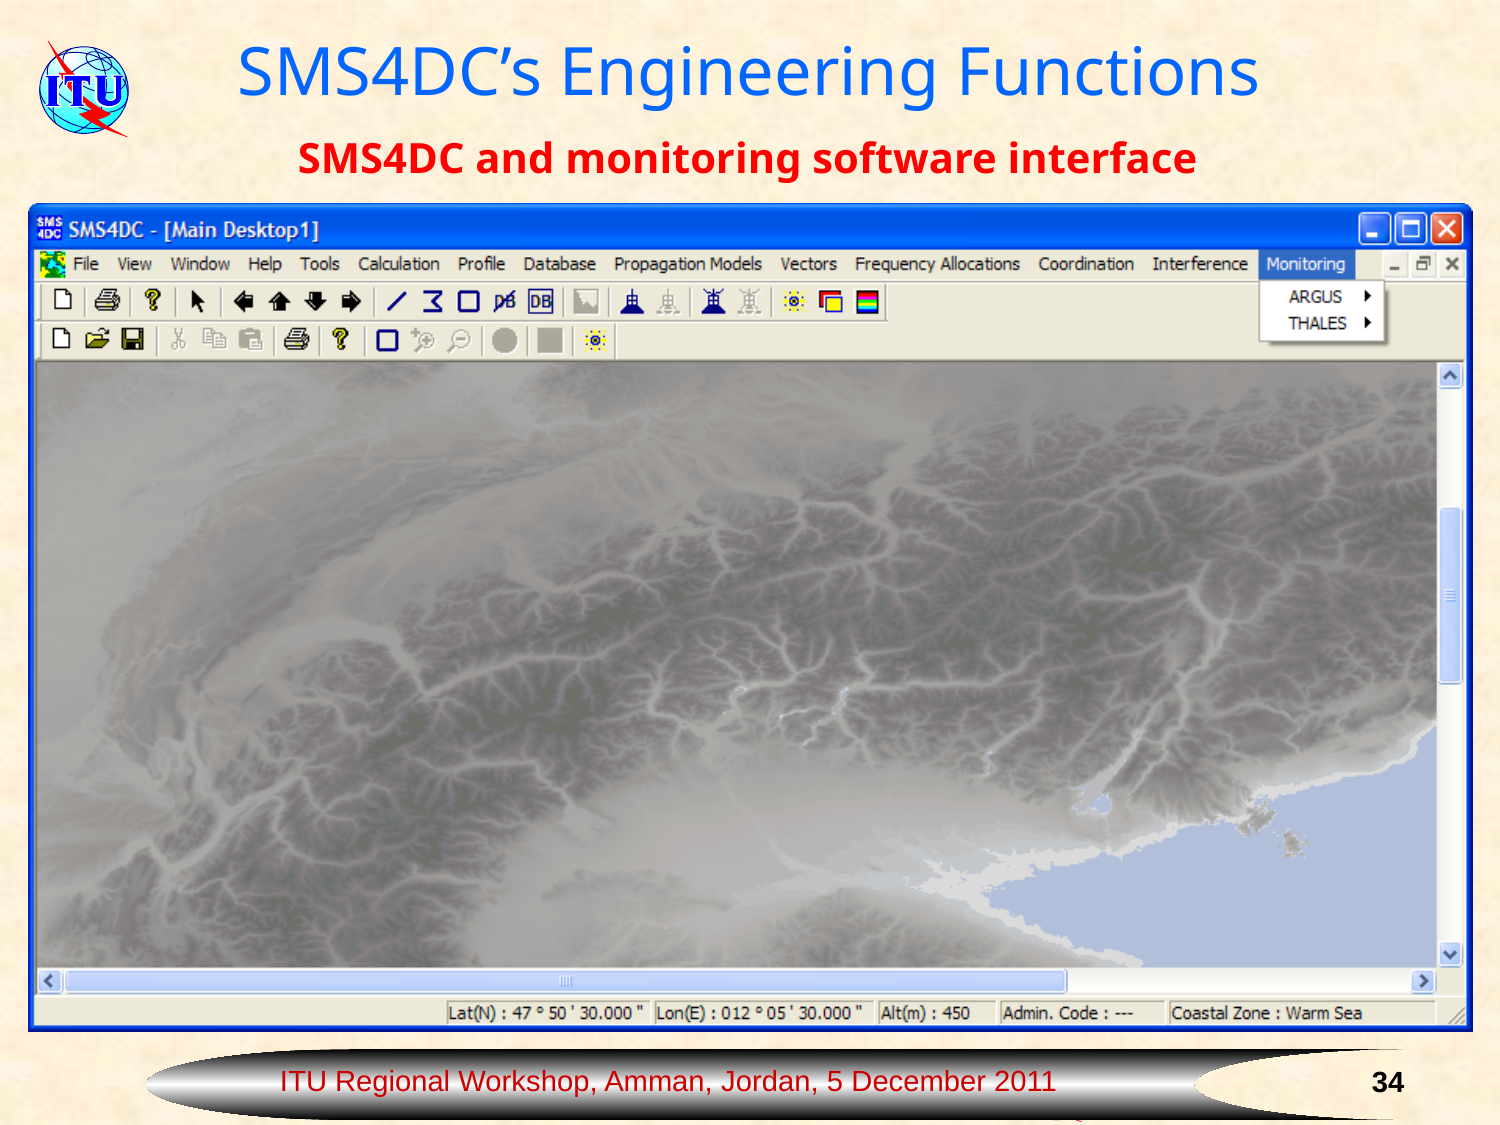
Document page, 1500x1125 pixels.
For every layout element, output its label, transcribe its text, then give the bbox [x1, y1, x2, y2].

picture [0, 0, 1500, 1125]
text_box SMS4DC’s Engineering Functions [222, 21, 1277, 117]
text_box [27, 202, 1473, 1032]
text_box SMS4DC and monitoring software interface [282, 124, 1213, 190]
